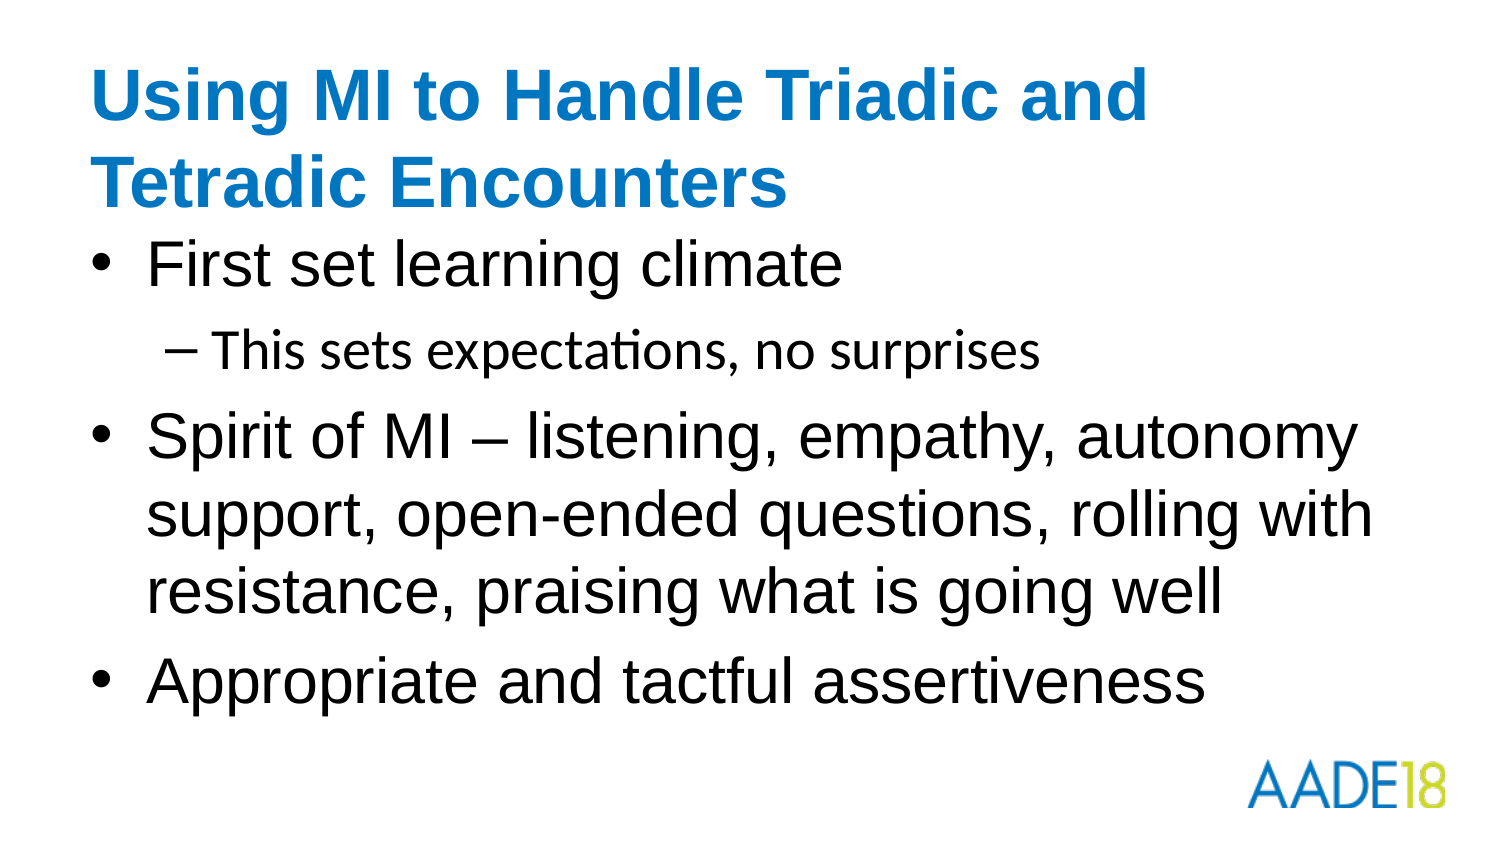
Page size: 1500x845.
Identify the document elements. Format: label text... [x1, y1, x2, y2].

title Using MI to Handle Triadic and Tetradic Encounters [75, 95, 1425, 175]
list First set learning climate This sets expectations, no surprises Spirit of MI – listening, empathy, autonomy support, open-ended questions, rolling with resistance, praising what is going well Appropriate and tactful assertiveness [75, 214, 1425, 755]
